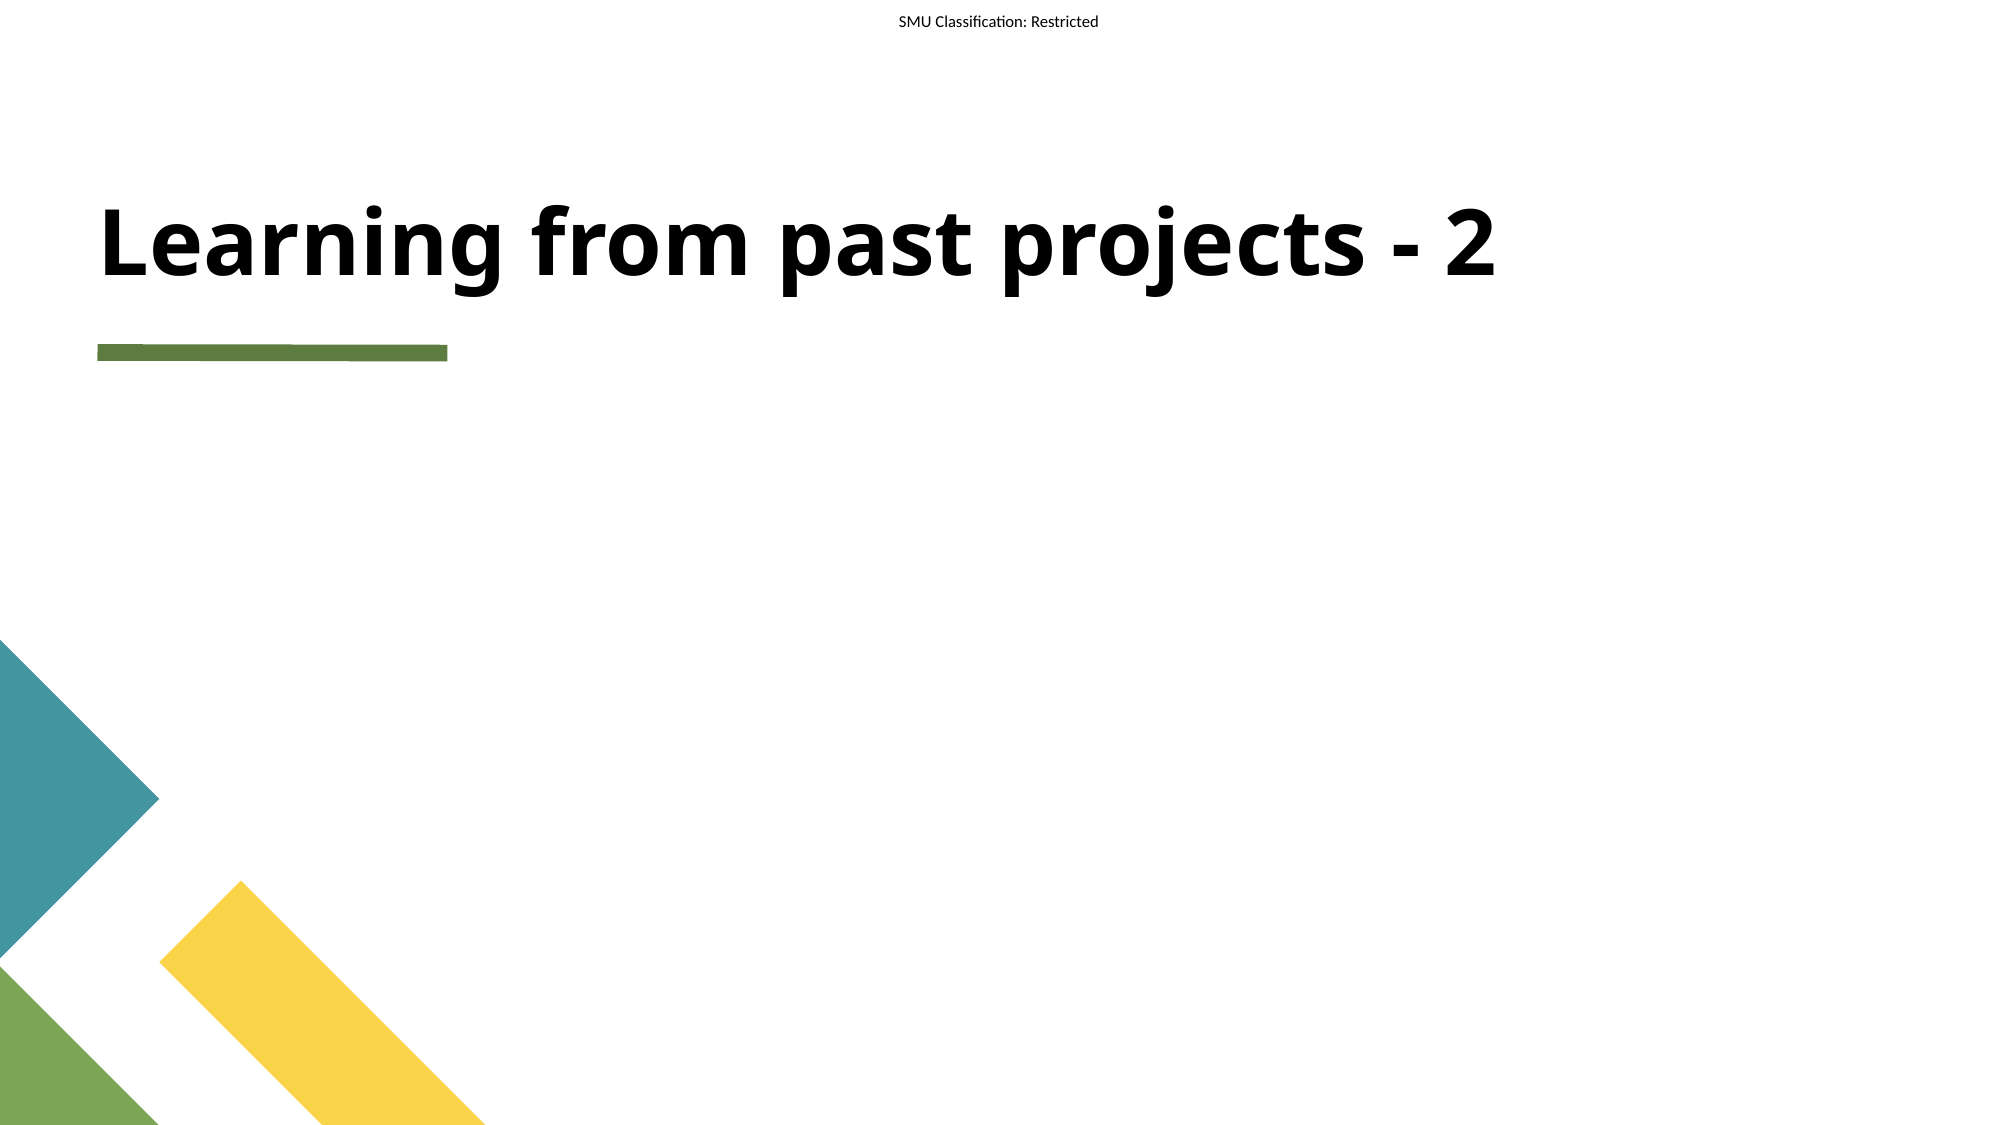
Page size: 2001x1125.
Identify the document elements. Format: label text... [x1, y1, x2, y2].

title Learning from past projects - 2 [97, 16, 1882, 293]
